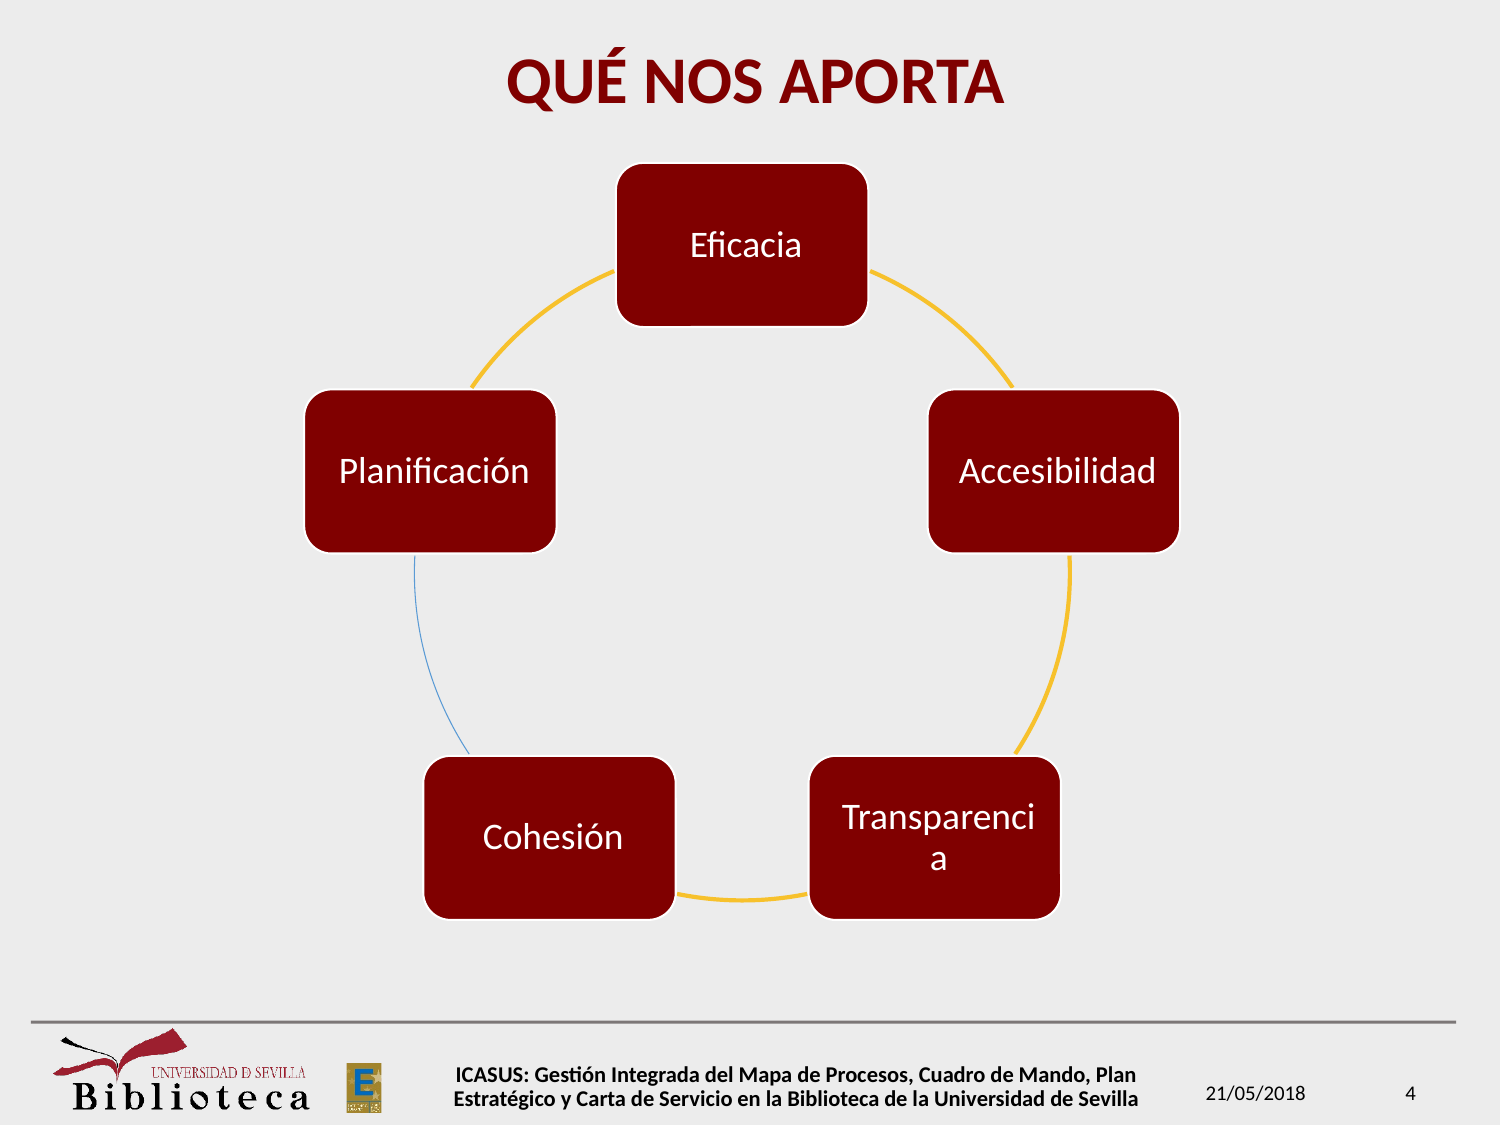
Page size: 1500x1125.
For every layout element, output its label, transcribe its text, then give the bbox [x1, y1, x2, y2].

text_box QUÉ NOS APORTA [312, 0, 1200, 125]
text_box 21/05/2018 4 [1165, 1044, 1457, 1125]
picture [346, 1063, 382, 1113]
picture [53, 1027, 310, 1114]
text_box ICASUS: Gestión Integrada del Mapa de Procesos, Cuadro de Mando, Plan Estratégico y Carta de Servicio en la Biblioteca de la Universidad de Sevilla [426, 1044, 1166, 1124]
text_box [153, 162, 1332, 932]
